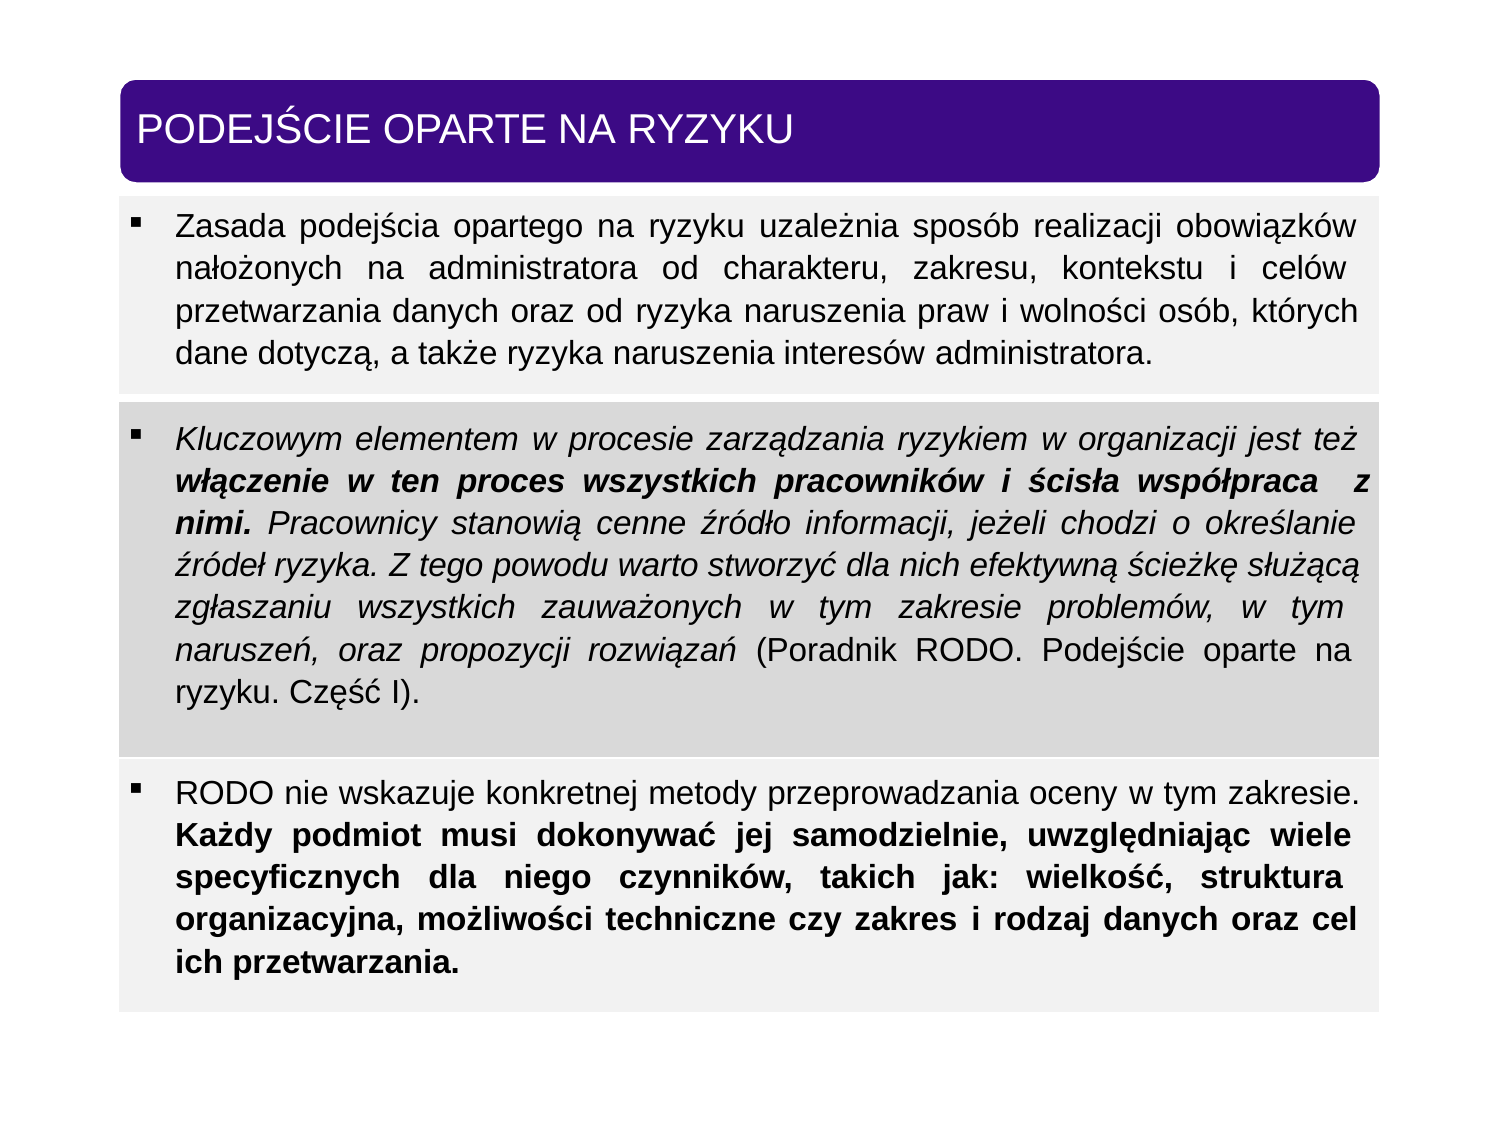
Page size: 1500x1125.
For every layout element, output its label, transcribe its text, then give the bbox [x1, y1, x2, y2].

table_cell RODO nie wskazuje konkretnej metody przeprowadzania oceny w tym zakresie. Każdy podmiot musi dokonywać jej samodzielnie, uwzględniając wiele specyficznych dla niego czynników, takich jak: wielkość, struktura organizacyjna, możliwości techniczne czy zakres i rodzaj danych oraz cel ich przetwarzania. [119, 759, 1379, 1012]
table_header Zasada podejścia opartego na ryzyku uzależnia sposób realizacji obowiązków nałożonych na administratora od charakteru, zakresu, kontekstu i celów przetwarzania danych oraz od ryzyka naruszenia praw i wolności osób, których dane dotyczą, a także ryzyka naruszenia interesów administratora. [119, 196, 1379, 394]
table_cell Kluczowym elementem w procesie zarządzania ryzykiem w organizacji jest też włączenie w ten proces wszystkich pracowników i ścisła współpraca z nimi. Pracownicy stanowią cenne źródło informacji, jeżeli chodzi o określanie źródeł ryzyka. Z tego powodu warto stworzyć dla nich efektywną ścieżkę służącą zgłaszaniu wszystkich zauważonych w tym zakresie problemów, w tym naruszeń, oraz propozycji rozwiązań (Poradnik RODO. Podejście oparte na ryzyku. Część I). [119, 402, 1379, 757]
text_box [118, 77, 1382, 185]
title PODEJŚCIE OPARTE NA RYZYKU [133, 99, 801, 290]
